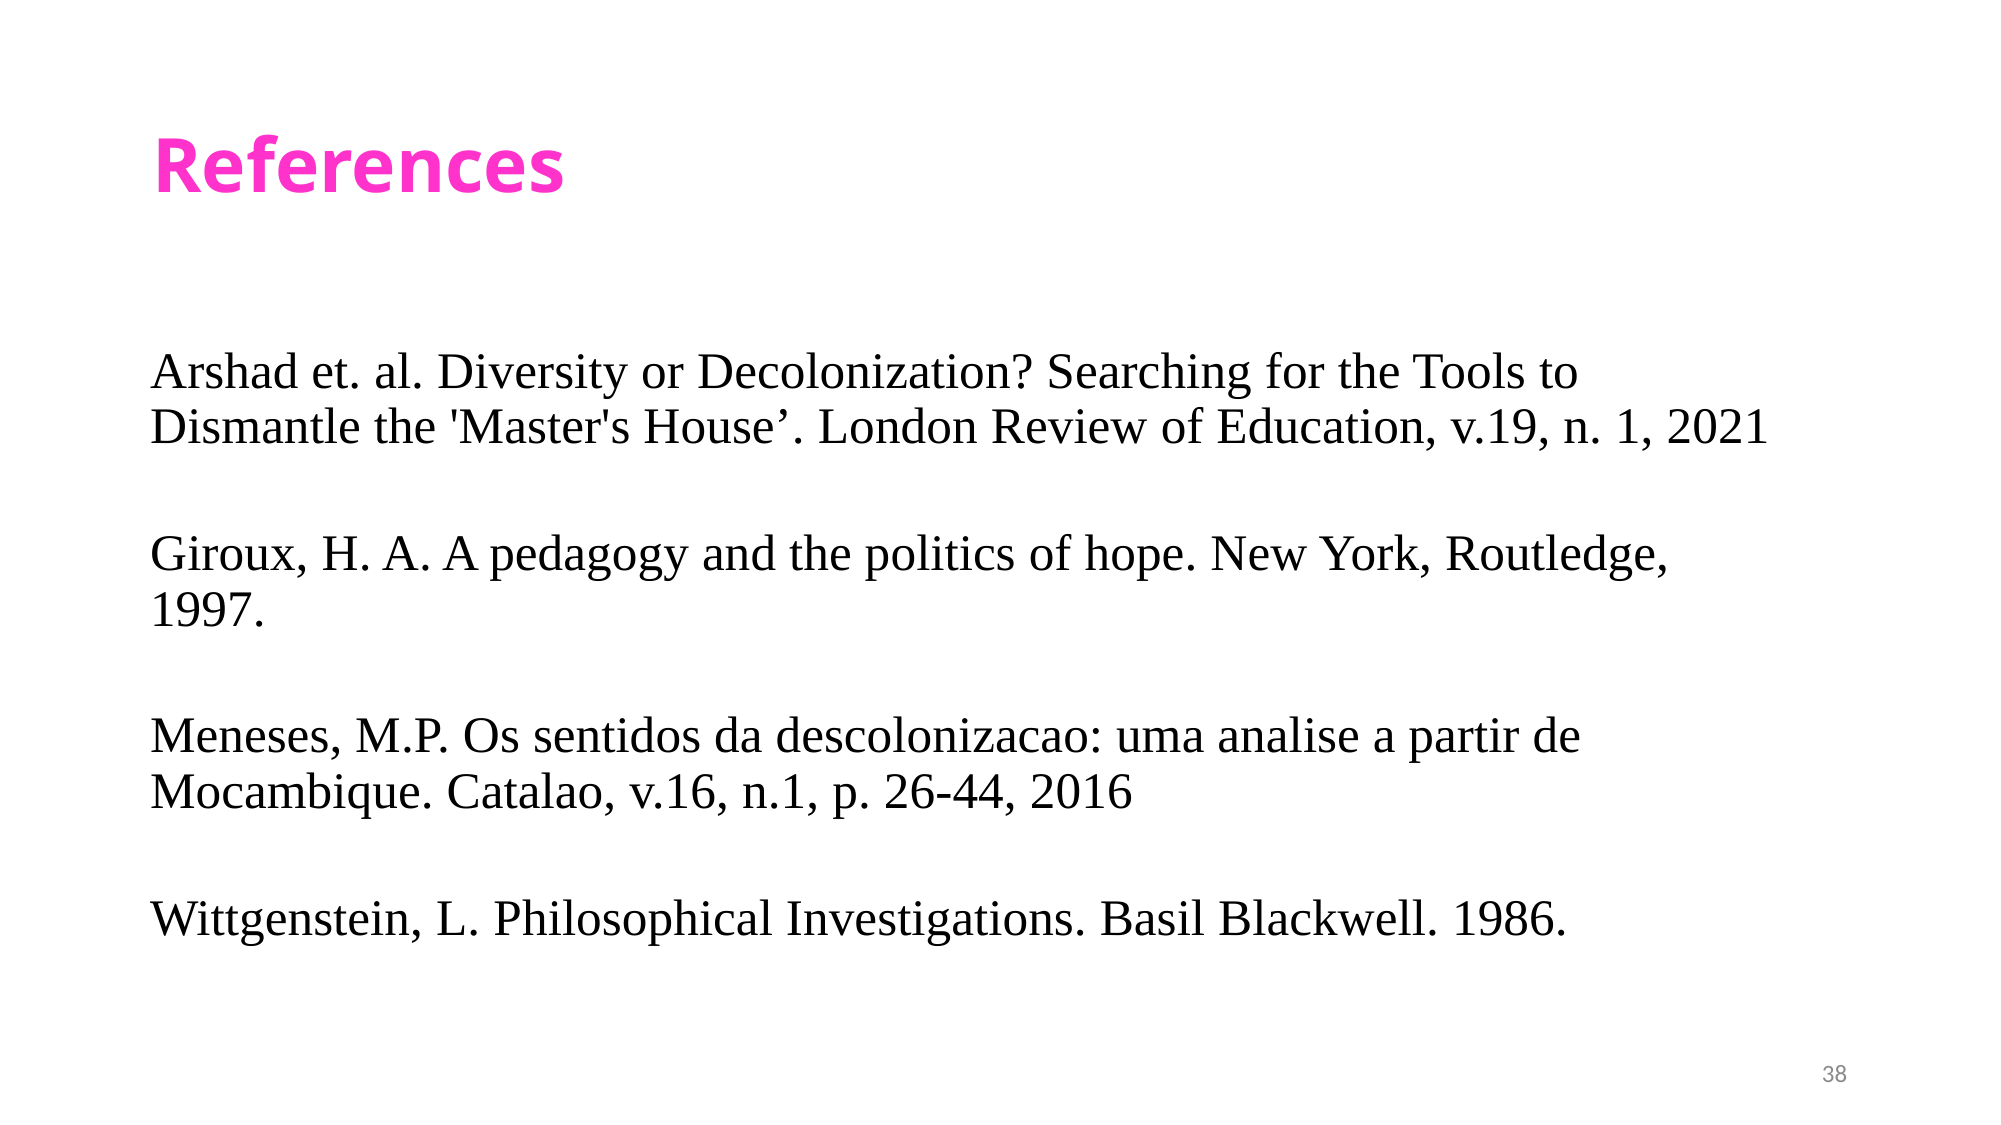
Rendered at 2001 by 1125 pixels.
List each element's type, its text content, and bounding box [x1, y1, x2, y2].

title References [137, 59, 1863, 278]
list Arshad et. al. Diversity or Decolonization? Searching for the Tools to Dismantle the 'Master's House’. London Review of Education, v.19, n. 1, 2021 Giroux, H. A. A pedagogy and the politics of hope. New York, Routledge, 1997. Meneses, M.P. Os sentidos da descolonizacao: uma analise a partir de Mocambique. Catalao, v.16, n.1, p. 26-44, 2016 Wittgenstein, L. Philosophical Investigations. Basil Blackwell. 1986. [67, 336, 1793, 980]
slide_number 38 [1412, 1042, 1863, 1103]
